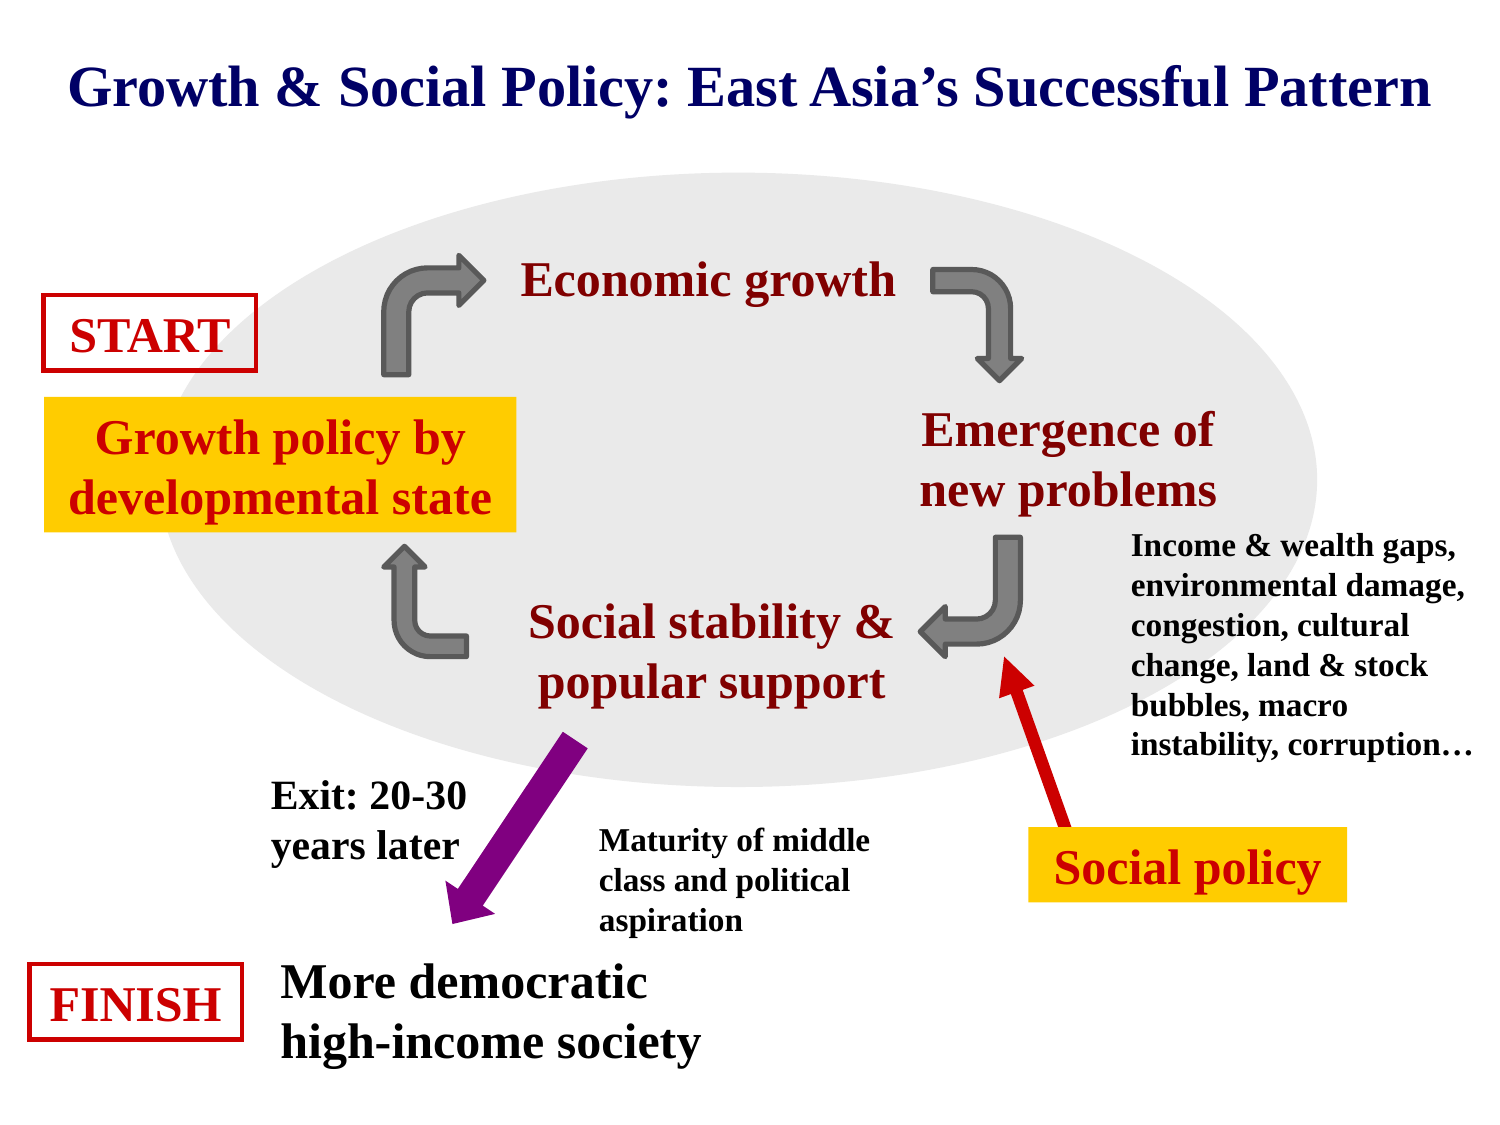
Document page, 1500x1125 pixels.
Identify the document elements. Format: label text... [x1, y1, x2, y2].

text_box Growth policy by developmental state [44, 396, 517, 533]
text_box More democratic high-income society [265, 940, 774, 1076]
text_box [383, 255, 484, 375]
text_box FINISH [29, 964, 243, 1040]
text_box [383, 546, 467, 657]
text_box [445, 876, 503, 925]
text_box Income & wealth gaps, environmental damage, congestion, cultural change, land & stock bubbles, macro instability, corruption… [1116, 515, 1500, 771]
text_box START [43, 294, 257, 371]
text_box [505, 731, 588, 873]
text_box [932, 269, 1022, 381]
text_box Social stability & popular support [505, 580, 919, 716]
text_box [1002, 656, 1065, 827]
text_box [920, 537, 1021, 657]
text_box [168, 172, 1318, 788]
text_box Economic growth [495, 238, 921, 314]
text_box Social policy [1028, 827, 1348, 903]
text_box Emergence of new problems [867, 388, 1269, 525]
text_box Growth & Social Policy: East Asia’s Successful Pattern [17, 40, 1483, 126]
text_box Exit: 20-30 years later [256, 760, 505, 876]
text_box Maturity of middle class and political aspiration [584, 810, 904, 946]
